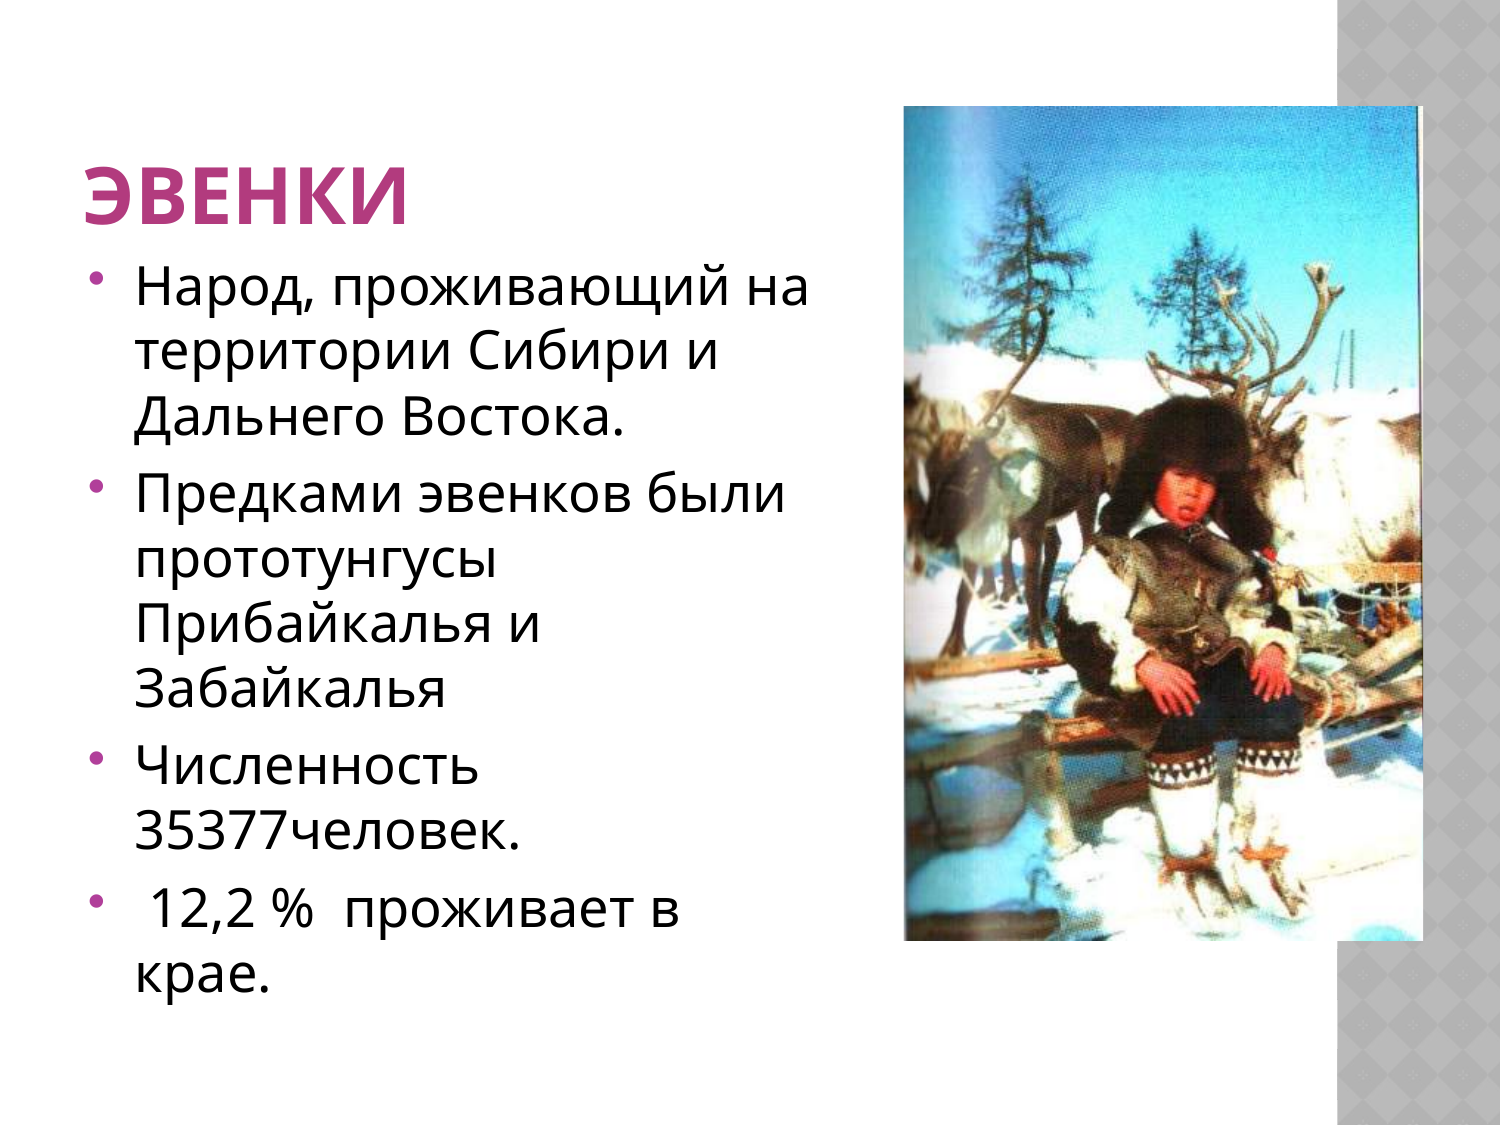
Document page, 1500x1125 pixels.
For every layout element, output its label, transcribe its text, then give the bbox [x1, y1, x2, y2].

title эвенки [75, 52, 1263, 240]
list Народ, проживающий на территории Сибири и Дальнего Востока. Предками эвенков были прототунгусы Прибайкалья и Забайкалья Численность 35377человек. 12,2 % проживает в крае. [75, 243, 845, 1059]
picture [903, 105, 1424, 941]
